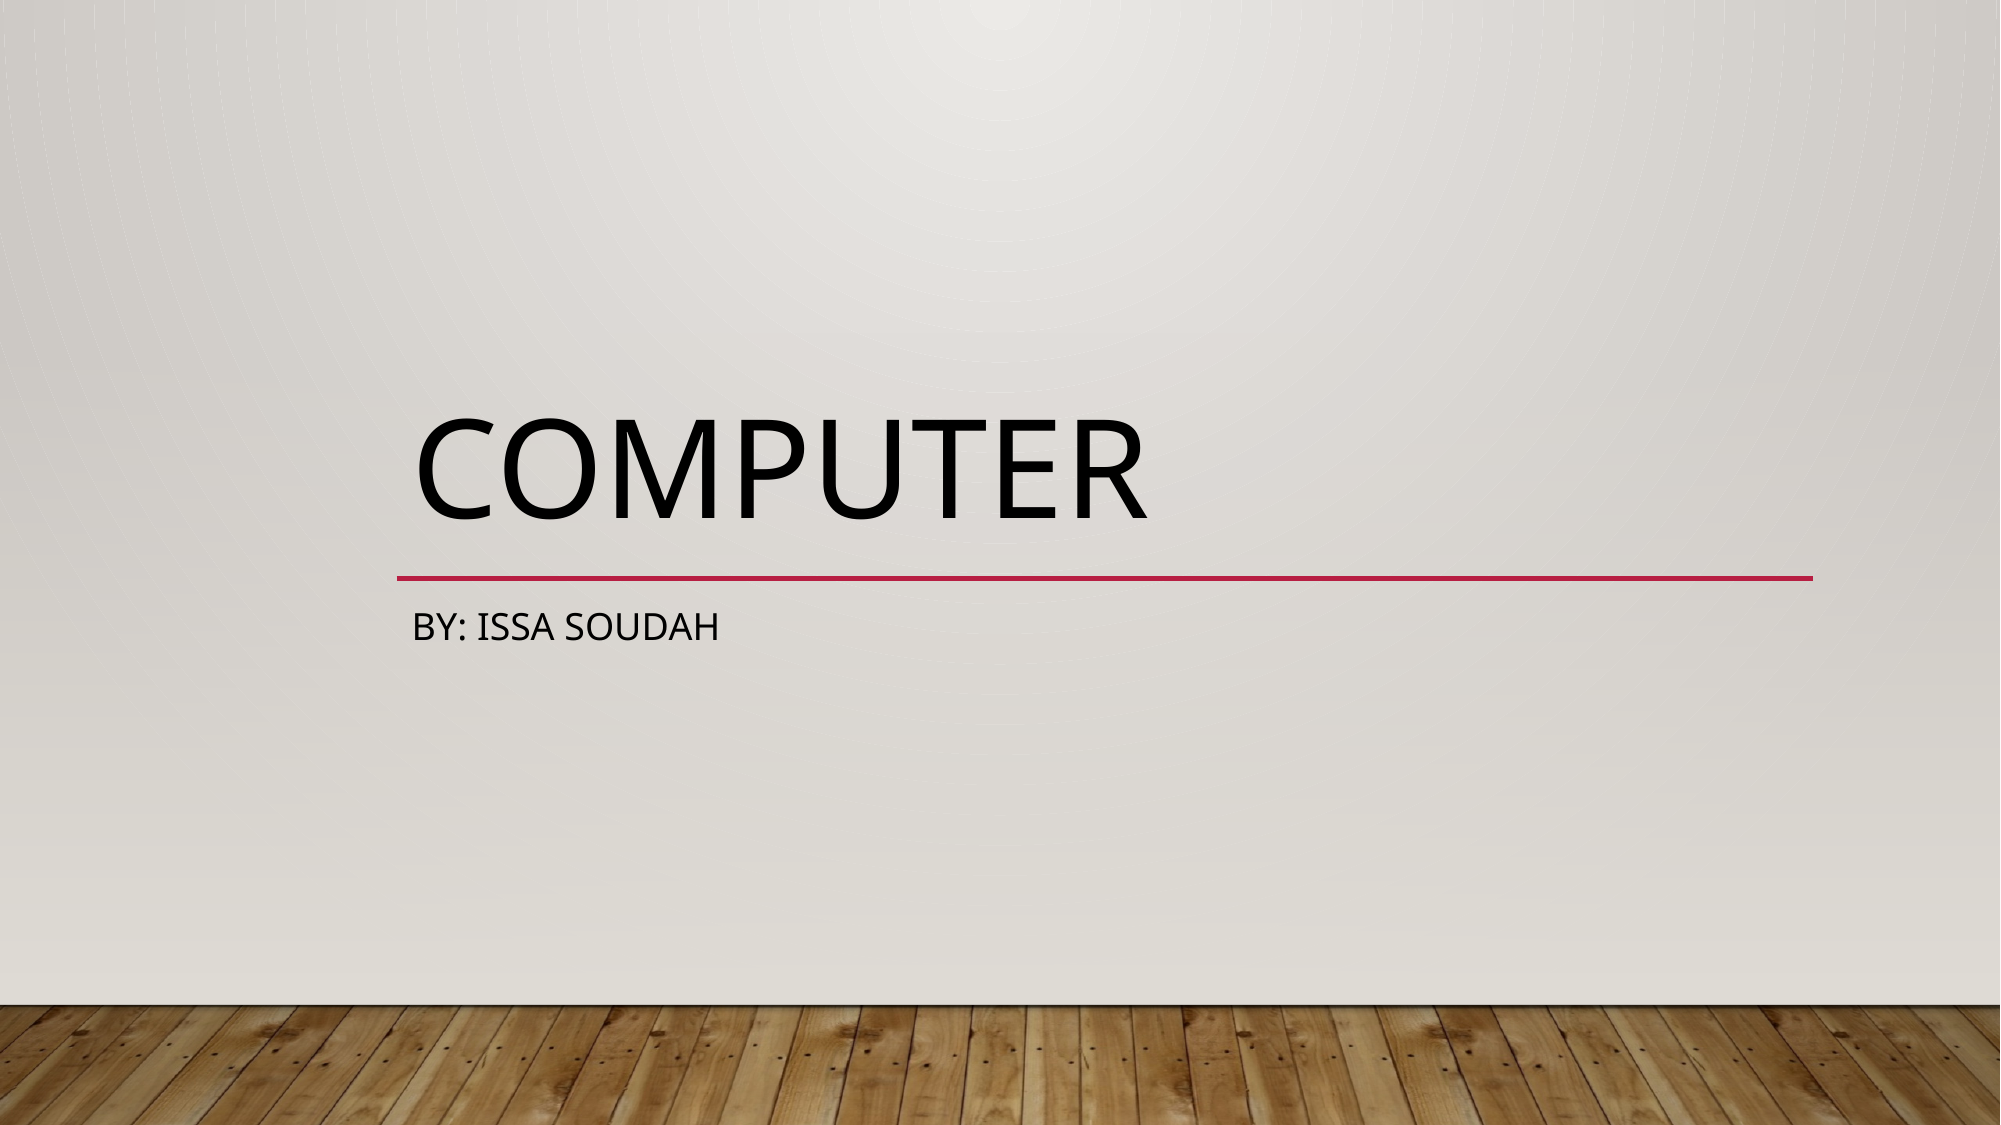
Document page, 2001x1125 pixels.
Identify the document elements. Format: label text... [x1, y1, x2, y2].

subtitle By: Issa soudah [396, 579, 1814, 740]
picture [0, 1005, 2000, 1125]
title Computer [396, 131, 1814, 549]
